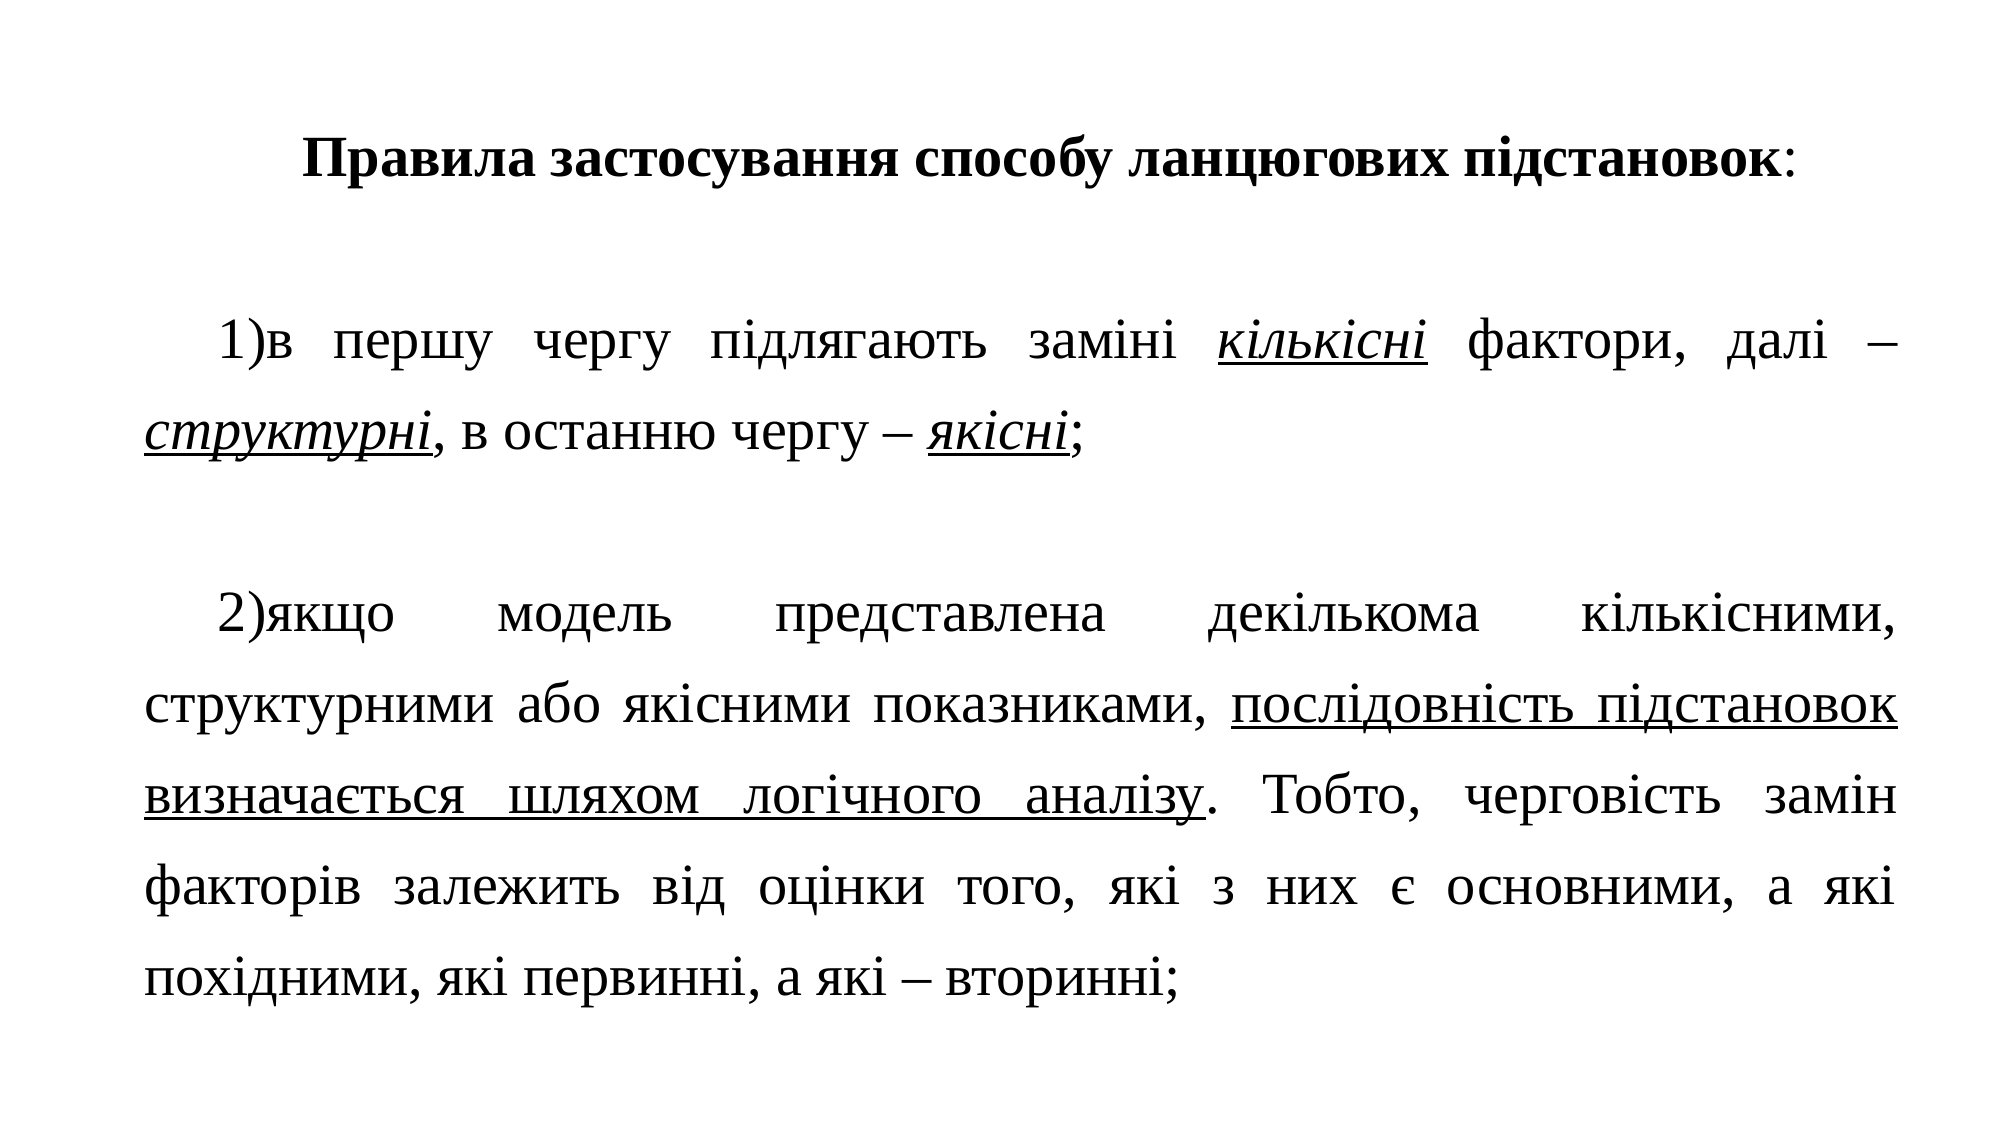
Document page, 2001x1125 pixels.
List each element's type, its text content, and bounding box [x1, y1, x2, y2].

text_box Правила застосування способу ланцюгових підстановок: в першу чергу підлягають заміні кількісні фактори, далі – структурні, в останню чергу – якісні; якщо модель представлена декількома кількісними, структурними або якісними показниками, послідовність підстановок визначається шляхом логічного аналізу. Тобто, черговість замін факторів залежить від оцінки того, які з них є основними, а які похідними, які первинні, а які – вторинні; [129, 90, 1913, 1015]
